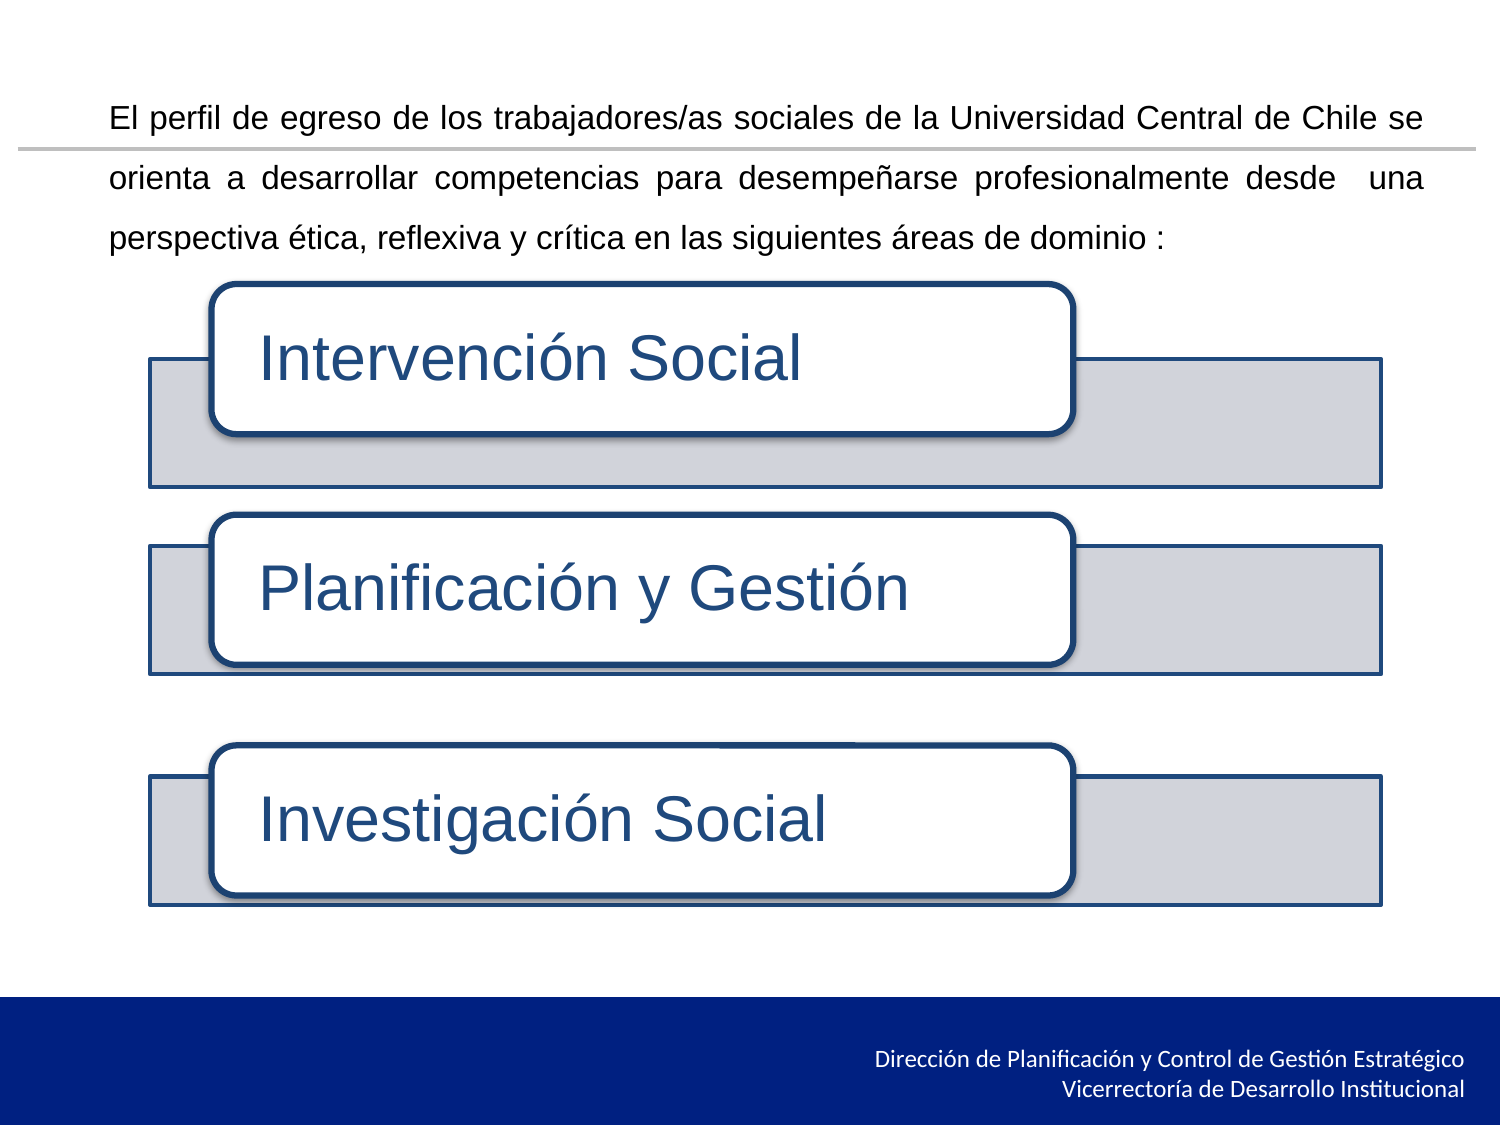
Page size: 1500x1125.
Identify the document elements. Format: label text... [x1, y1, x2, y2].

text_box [149, 278, 1382, 954]
list El perfil de egreso de los trabajadores/as sociales de la Universidad Central de Chile se orienta a desarrollar competencias para desempeñarse profesionalmente desde una perspectiva ética, reflexiva y crítica en las siguientes áreas de dominio : [77, 69, 1442, 924]
